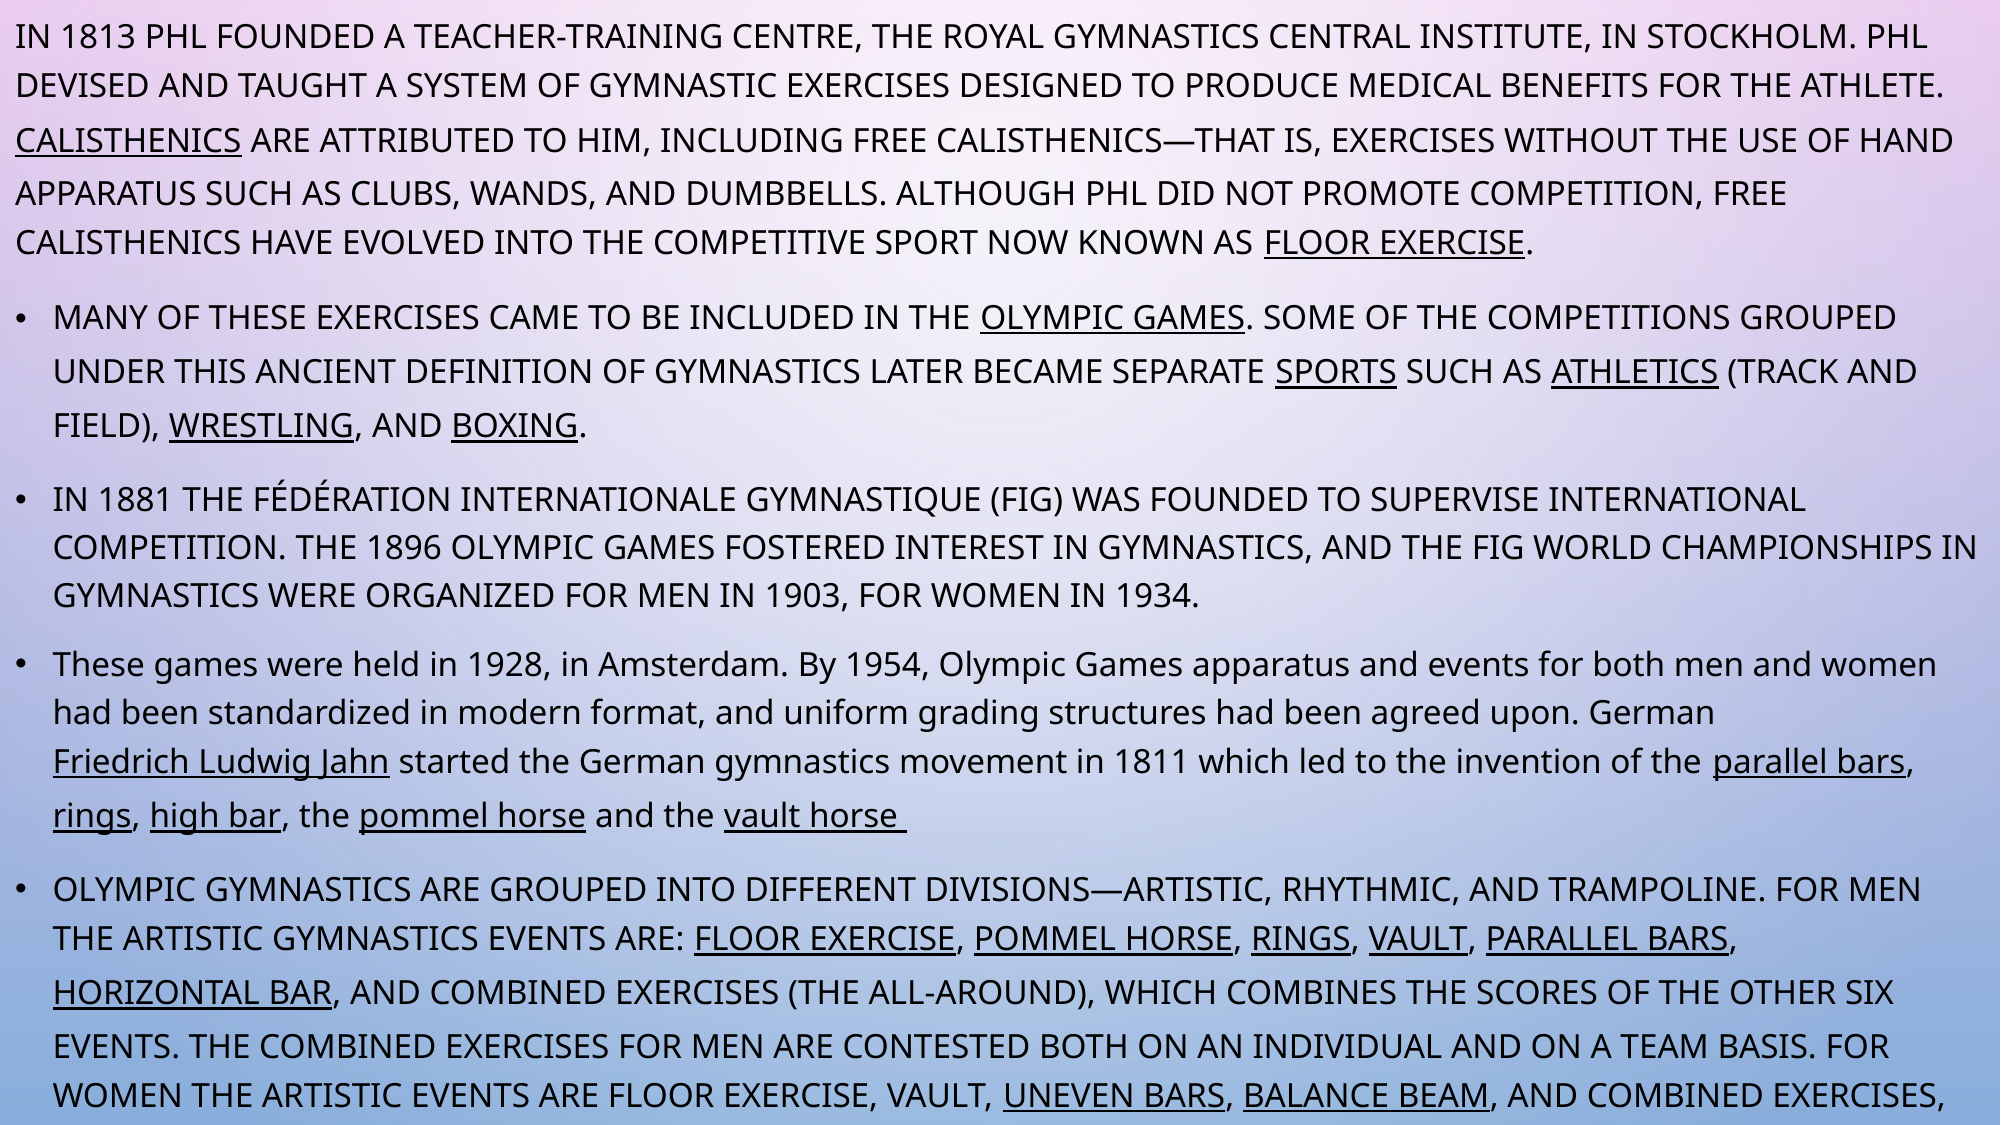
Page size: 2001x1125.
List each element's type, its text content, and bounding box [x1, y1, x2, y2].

list In 1813 PHL founded a teacher-training centre, the Royal Gymnastics Central Institute, in Stockholm. PHL devised and taught a system of gymnastic exercises designed to produce medical benefits for the athlete. Calisthenics are attributed to him, including free calisthenics—that is, exercises without the use of hand apparatus such as clubs, wands, and dumbbells. Although PHL did not promote competition, free calisthenics have evolved into the competitive sport now known as floor exercise. Many of these exercises came to be included in the Olympic Games. Some of the competitions grouped under this ancient definition of gymnastics later became separate sports such as athletics (track and field), wrestling, and boxing. In 1881 the Fédération Internationale Gymnastique (FIG) was founded to supervise international competition. The 1896 Olympic Games fostered interest in gymnastics, and the FIG World Championships in gymnastics were organized for men in 1903, for women in 1934. These games were held in 1928, in Amsterdam. By 1954, Olympic Games apparatus and events for both men and women had been standardized in modern format, and uniform grading structures had been agreed upon. German Friedrich Ludwig Jahn started the German gymnastics movement in 1811 which led to the invention of the parallel bars, rings, high bar, the pommel horse and the vault horse Olympic gymnastics are grouped into different divisions—artistic, rhythmic, and trampoline. For men the artistic gymnastics events are: floor exercise, pommel horse, rings, vault, parallel bars, horizontal bar, and combined exercises (the all-around), which combines the scores of the other six events. The combined exercises for men are contested both on an individual and on a team basis. For women the artistic events are floor exercise, vault, uneven bars, balance beam, and combined exercises, both team and individual. GYM Fdration of india – 1951 new delhi [0, 0, 2000, 1125]
